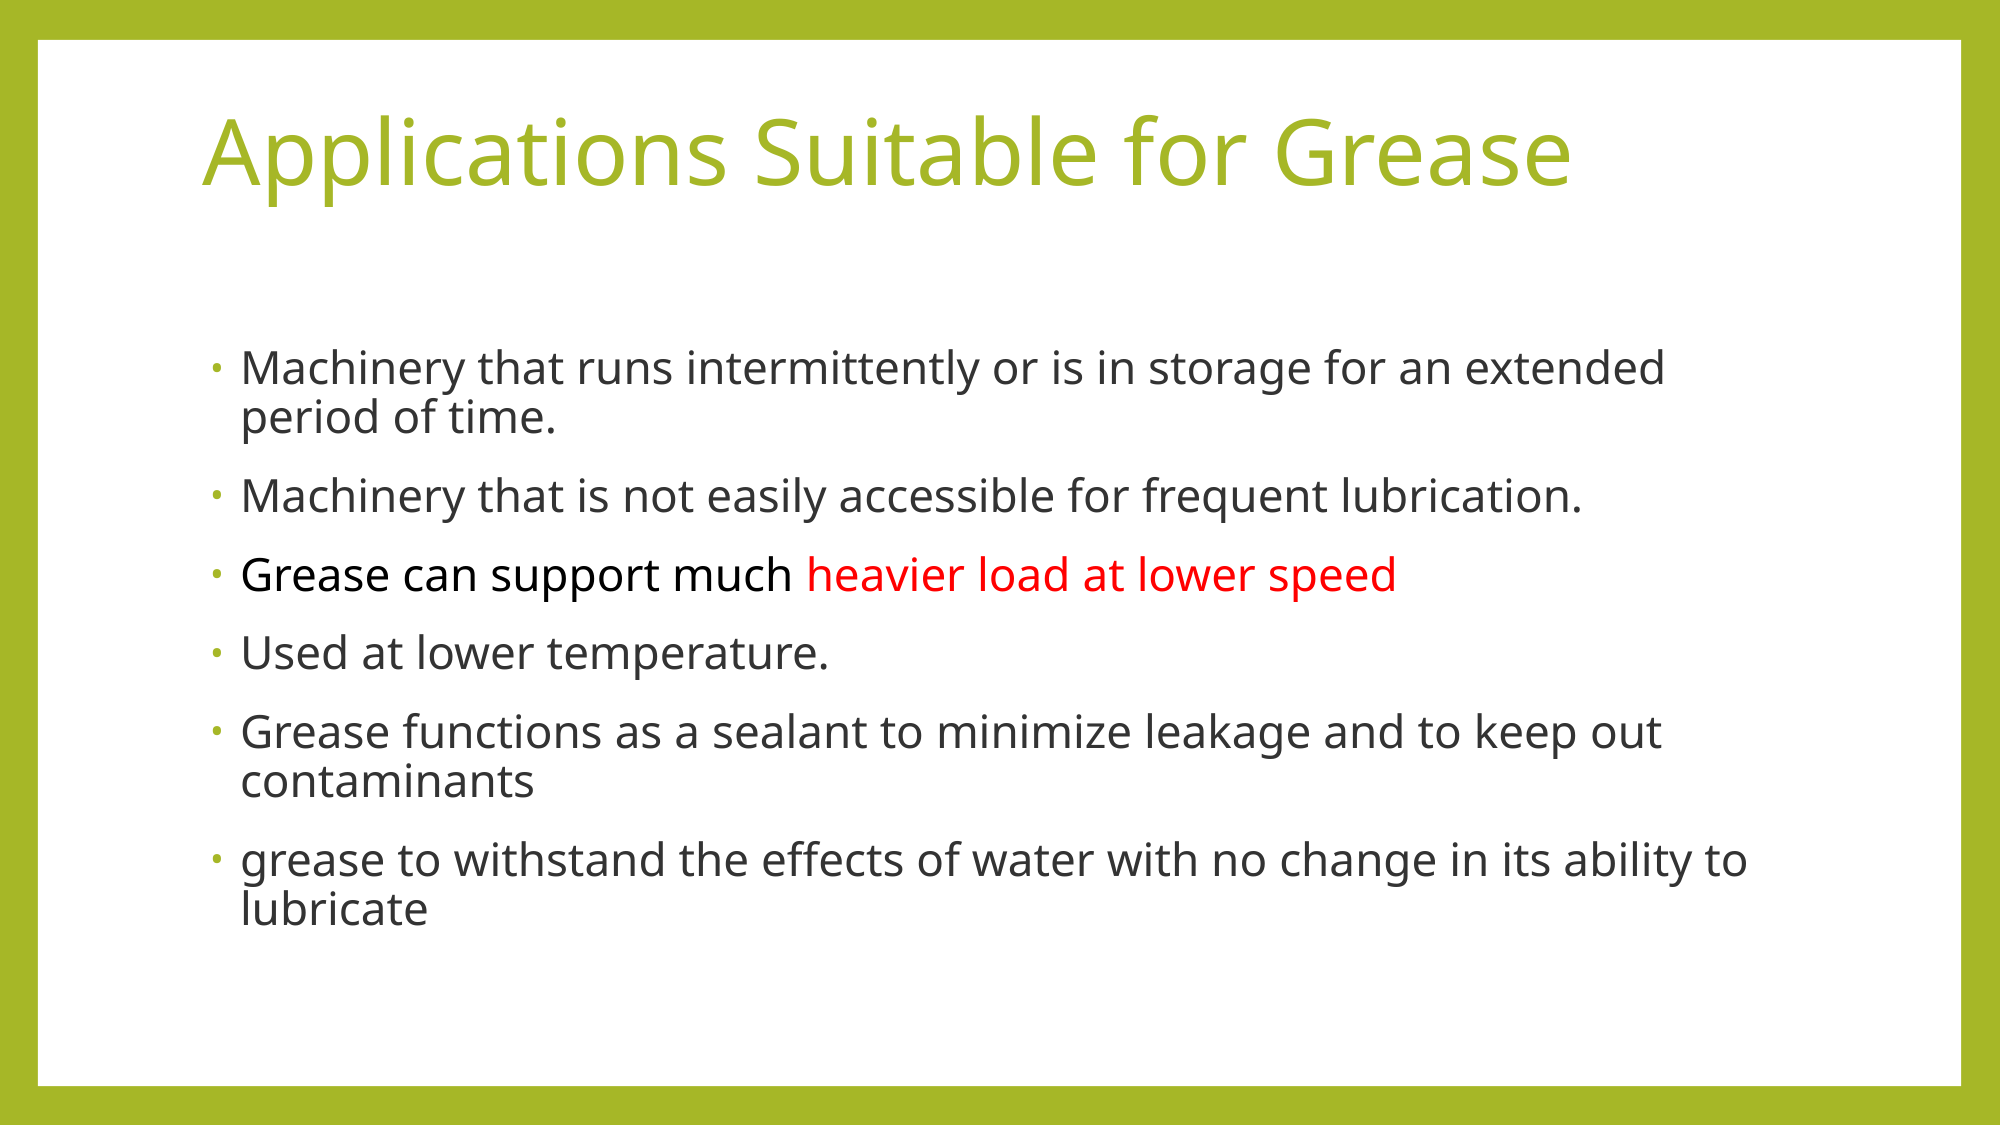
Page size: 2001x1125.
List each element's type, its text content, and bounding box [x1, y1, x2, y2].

list Machinery that runs intermittently or is in storage for an extended period of time. Machinery that is not easily accessible for frequent lubrication. Grease can support much heavier load at lower speed Used at lower temperature. Grease functions as a sealant to minimize leakage and to keep out contaminants grease to withstand the effects of water with no change in its ability to lubricate [187, 337, 1808, 1000]
title Applications Suitable for Grease [187, 99, 1808, 323]
